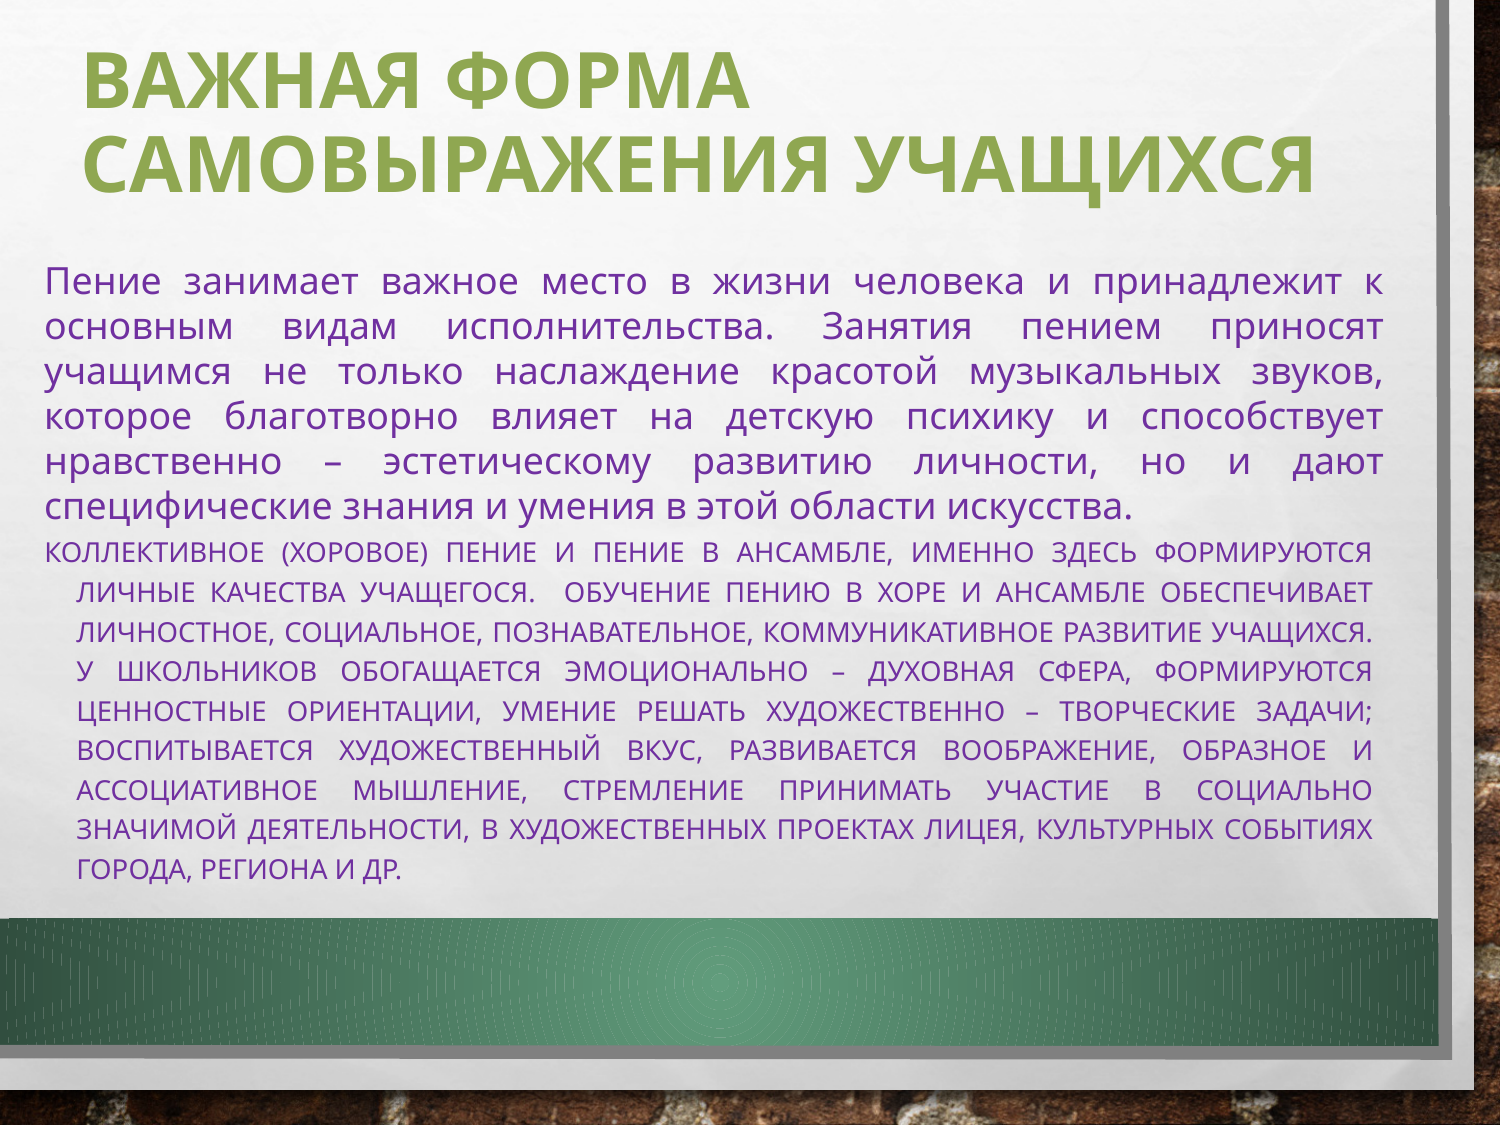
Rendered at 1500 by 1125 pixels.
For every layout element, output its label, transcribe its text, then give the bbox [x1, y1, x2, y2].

list Коллективное (хоровое) пение и пение в ансамбле, именно здесь формируются личные качества учащегося. Обучение пению в хоре и ансамбле обеспечивает личностное, социальное, познавательное, коммуникативное развитие учащихся. У школьников обогащается эмоционально – духовная сфера, формируются ценностные ориентации, умение решать художественно – творческие задачи; воспитывается художественный вкус, развивается воображение, образное и ассоциативное мышление, стремление принимать участие в социально значимой деятельности, в художественных проектах лицея, культурных событиях города, региона и др. [29, 534, 1388, 896]
title Важная форма самовыражения учащихся [64, 30, 1344, 220]
picture [0, 0, 1500, 1125]
text_box Пение занимает важное место в жизни человека и принадлежит к основным видам исполнительства. Занятия пением приносят учащимся не только наслаждение красотой музыкальных звуков, которое благотворно влияет на детскую психику и способствует нравственно – эстетическому развитию личности, но и дают специфические знания и умения в этой области искусства. [29, 249, 1400, 534]
